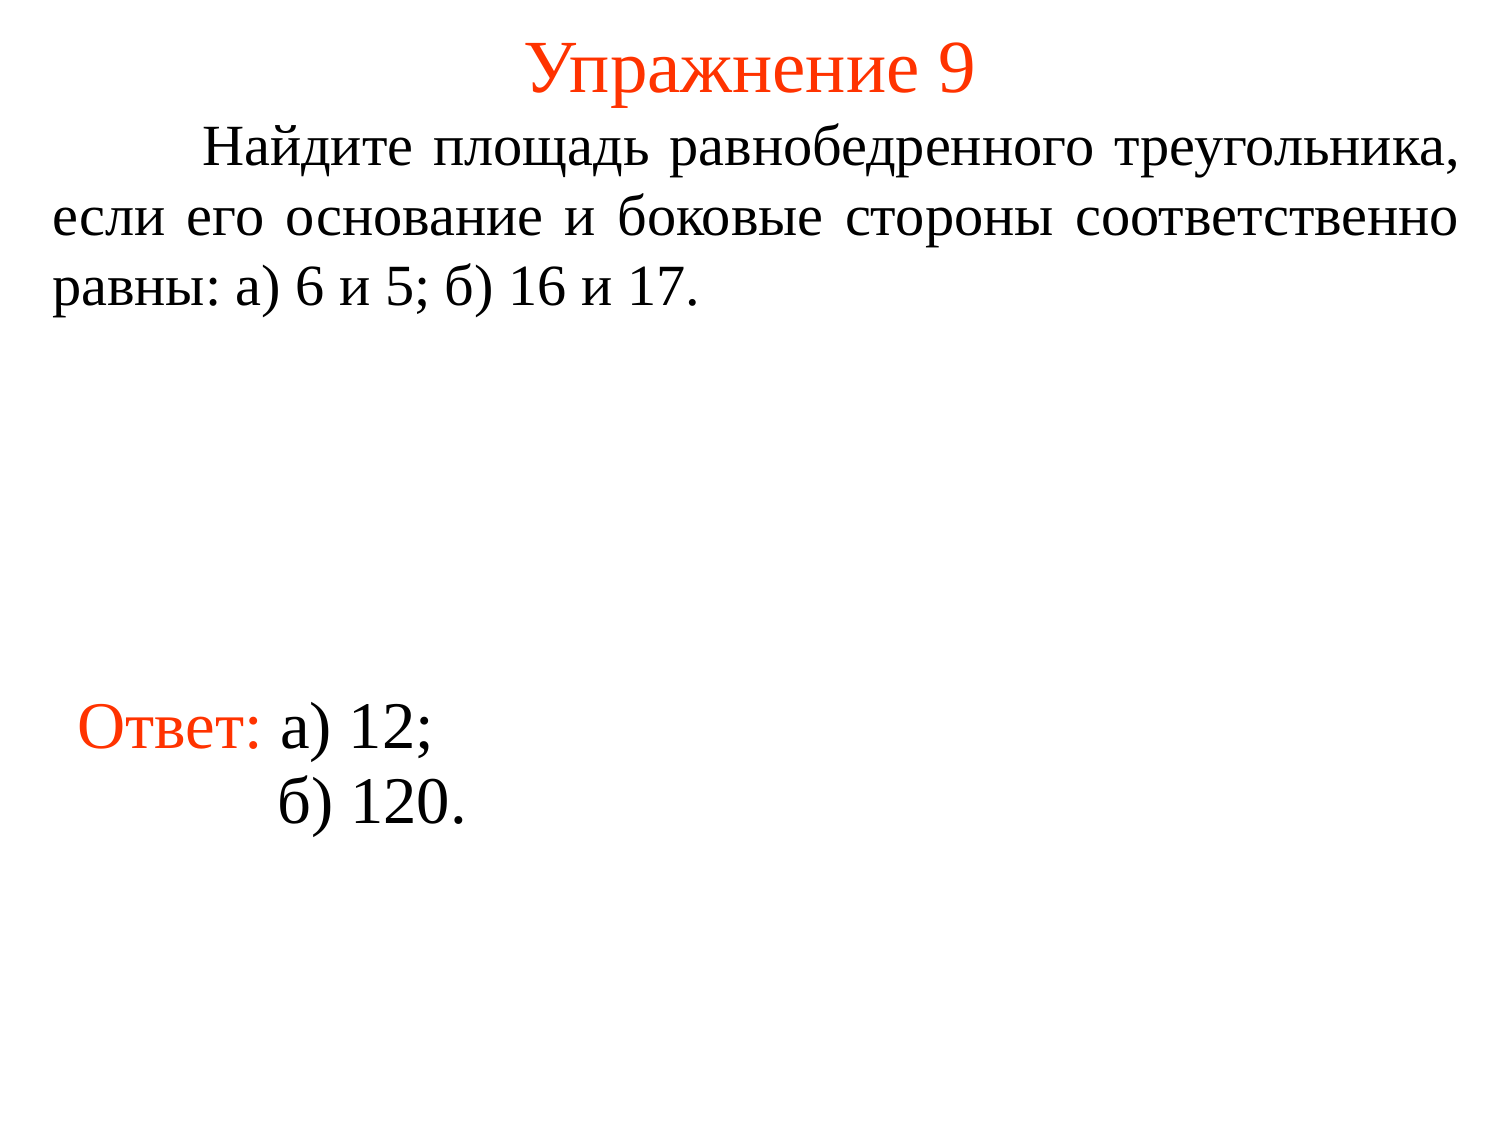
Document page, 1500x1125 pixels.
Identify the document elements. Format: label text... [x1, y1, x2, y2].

title Упражнение 9 [112, 24, 1388, 99]
text_box Ответ: а) 12; [62, 674, 1475, 770]
text_box Найдите площадь равнобедренного треугольника, если его основание и боковые стороны соответственно равны: а) 6 и 5; б) 16 и 17. [37, 99, 1475, 325]
text_box б) 120. [262, 749, 613, 845]
